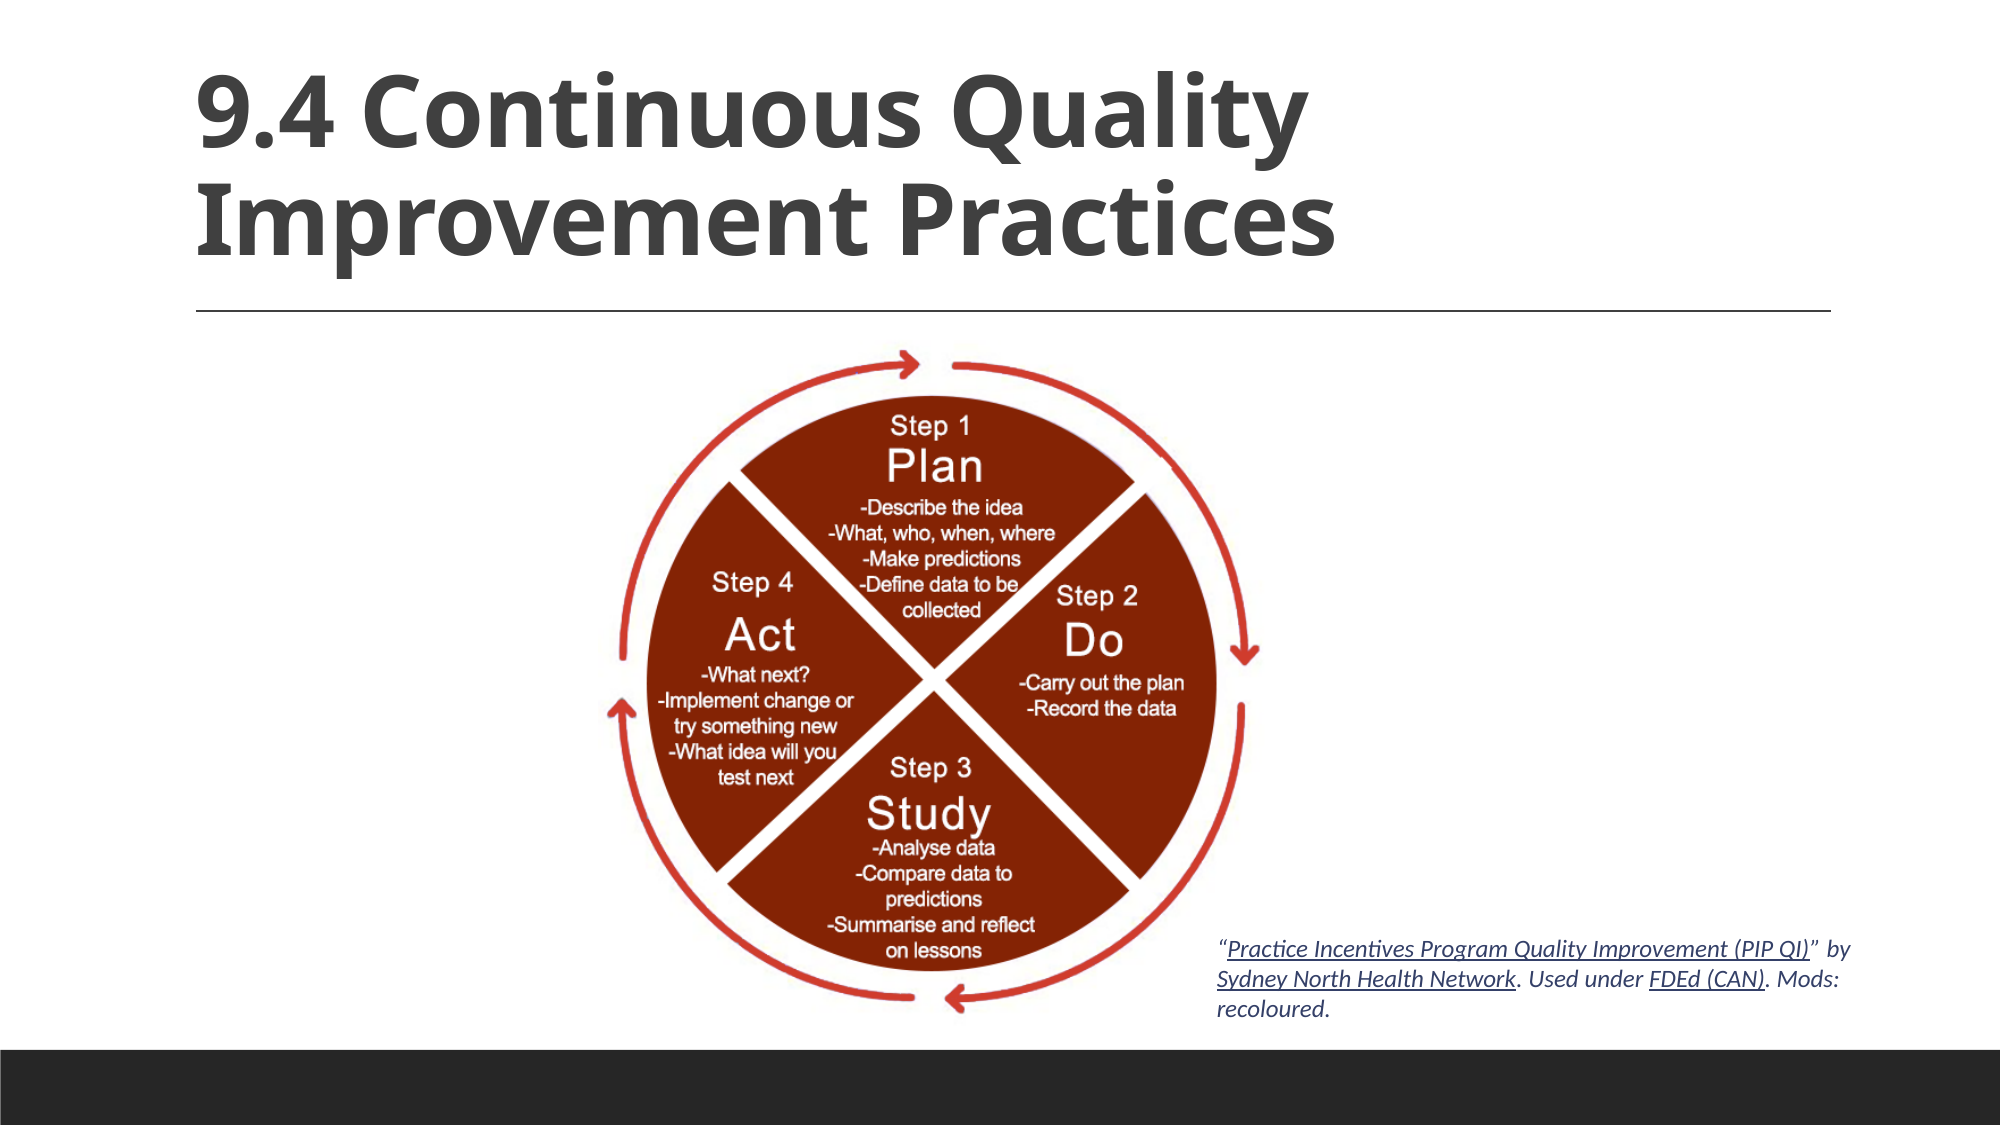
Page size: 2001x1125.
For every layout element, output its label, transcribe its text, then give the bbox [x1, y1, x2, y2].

title 9.4 Continuous Quality Improvement Practices [180, 47, 1830, 285]
text_box “Practice Incentives Program Quality Improvement (PIP QI)” by Sydney North Health Network. Used under FDEd (CAN). Mods: recoloured. [1287, 925, 1925, 1030]
picture [597, 317, 1279, 1032]
